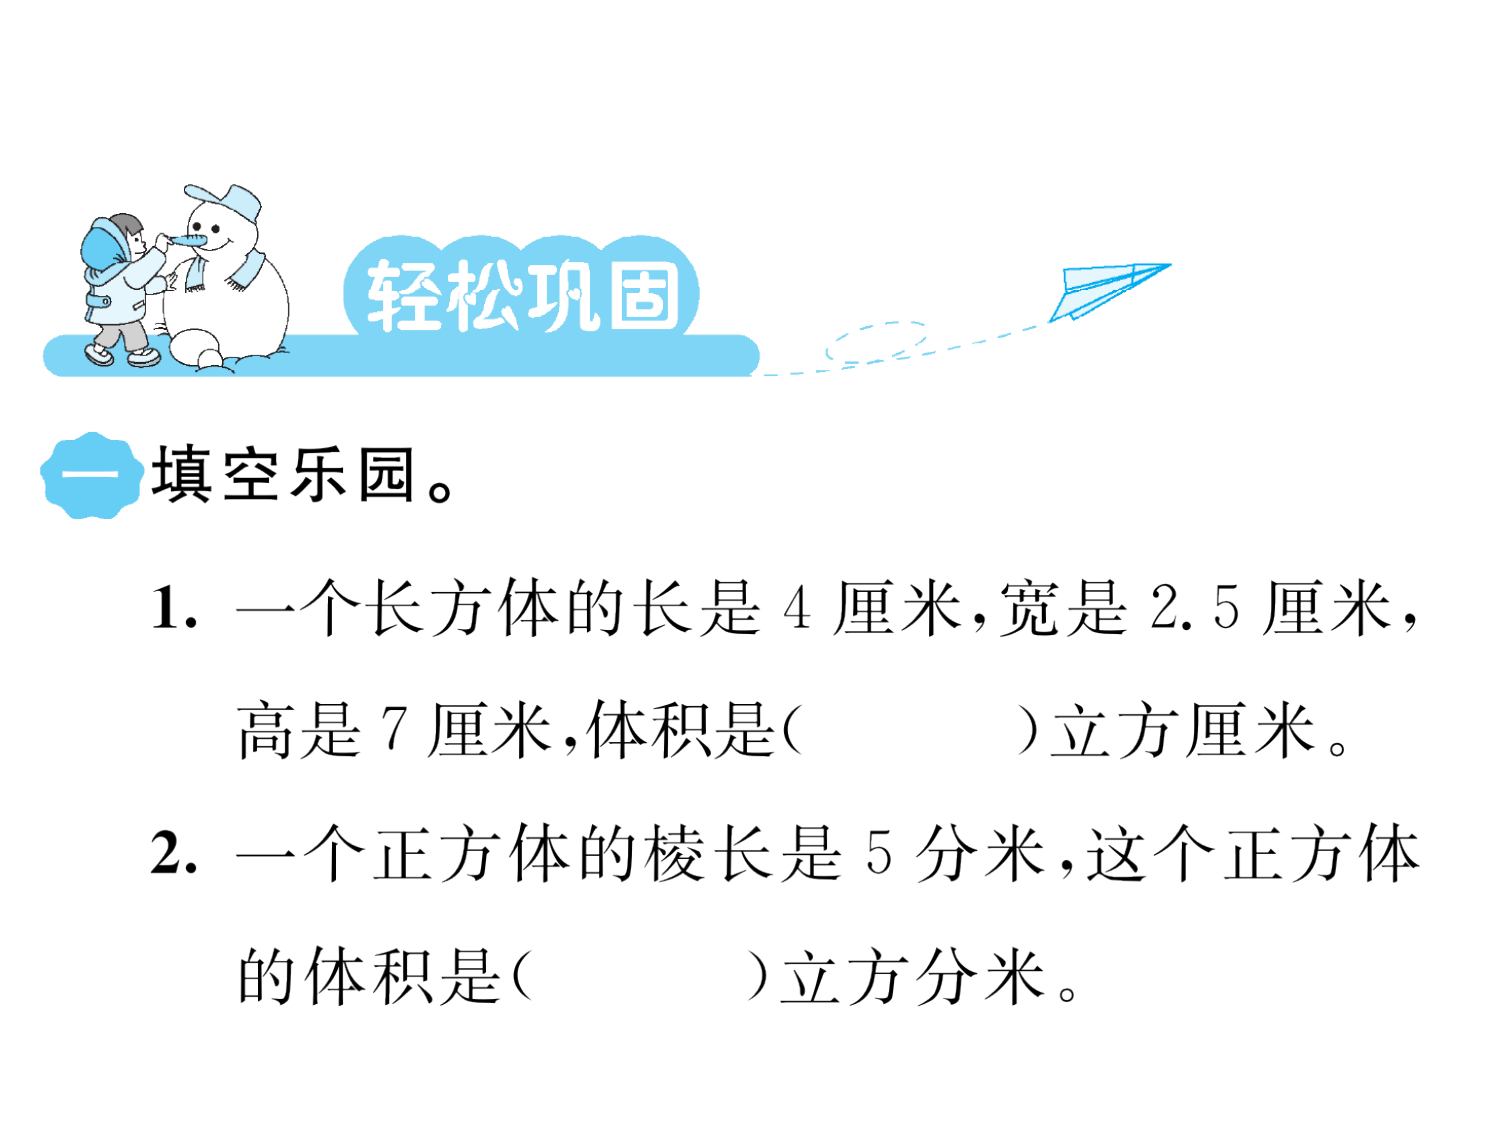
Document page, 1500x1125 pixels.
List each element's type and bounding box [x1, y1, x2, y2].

picture [35, 177, 1447, 1035]
